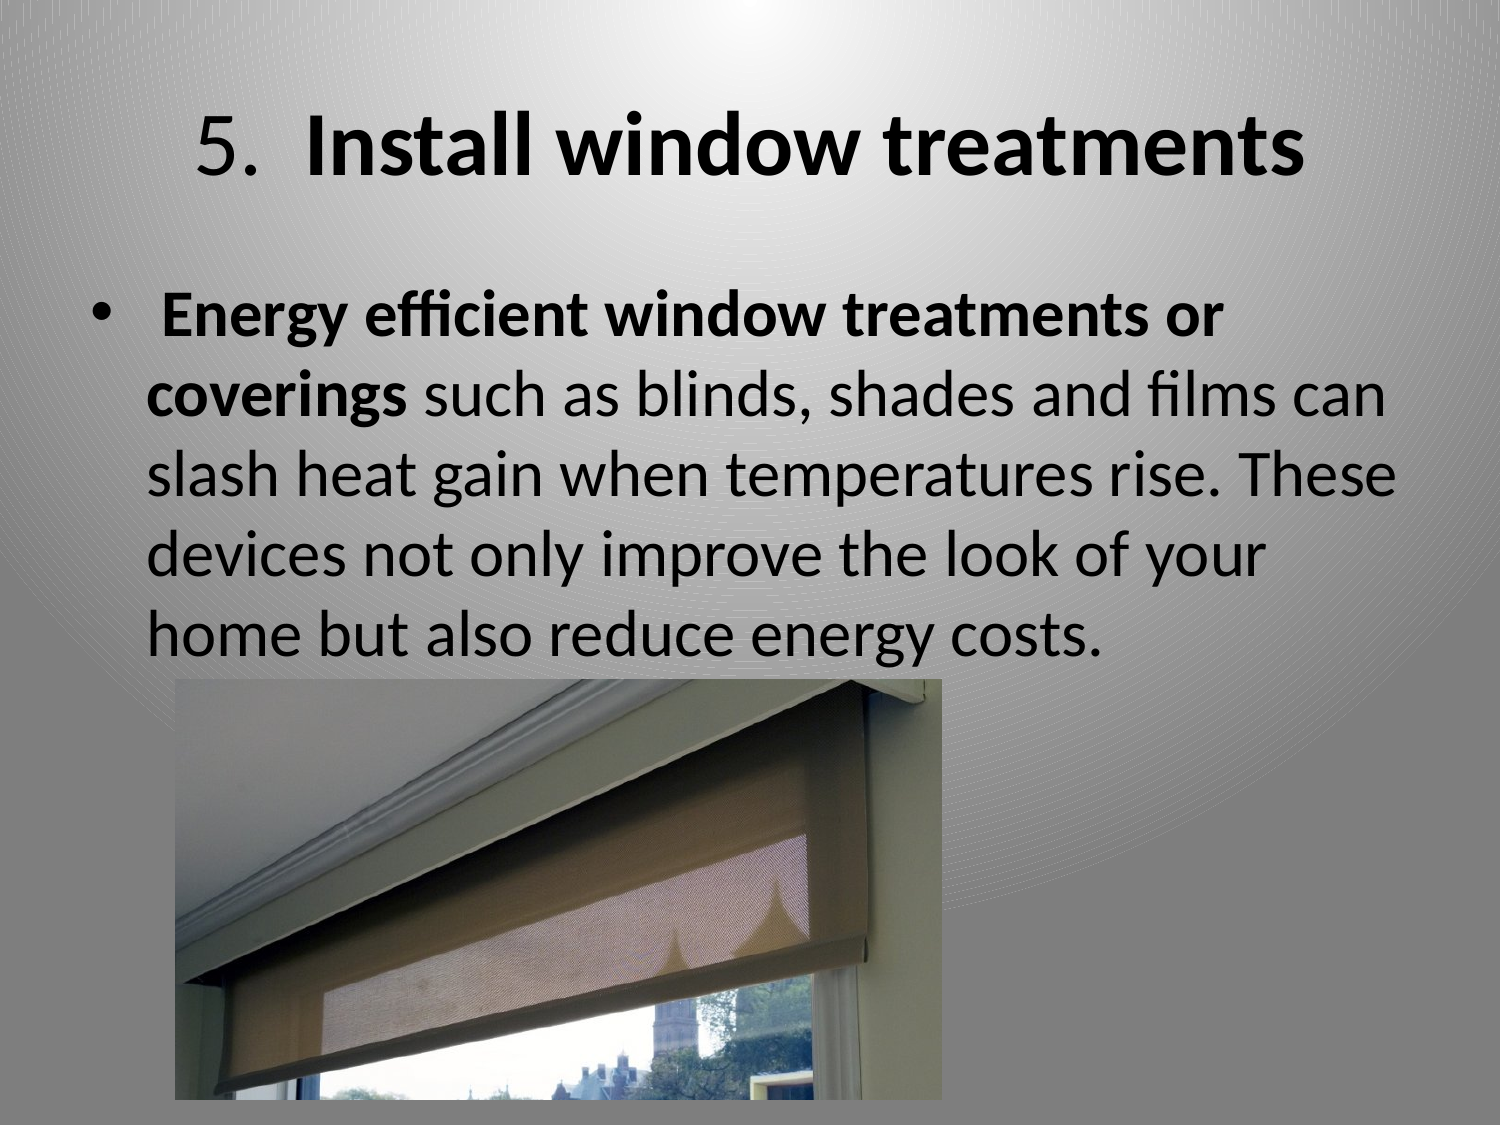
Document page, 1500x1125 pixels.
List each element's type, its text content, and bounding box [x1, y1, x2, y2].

picture [175, 679, 942, 1101]
list Energy efficient window treatments or coverings such as blinds, shades and films can slash heat gain when temperatures rise. These devices not only improve the look of your home but also reduce energy costs. [75, 262, 1425, 1005]
title 5. Install window treatments [75, 45, 1425, 233]
